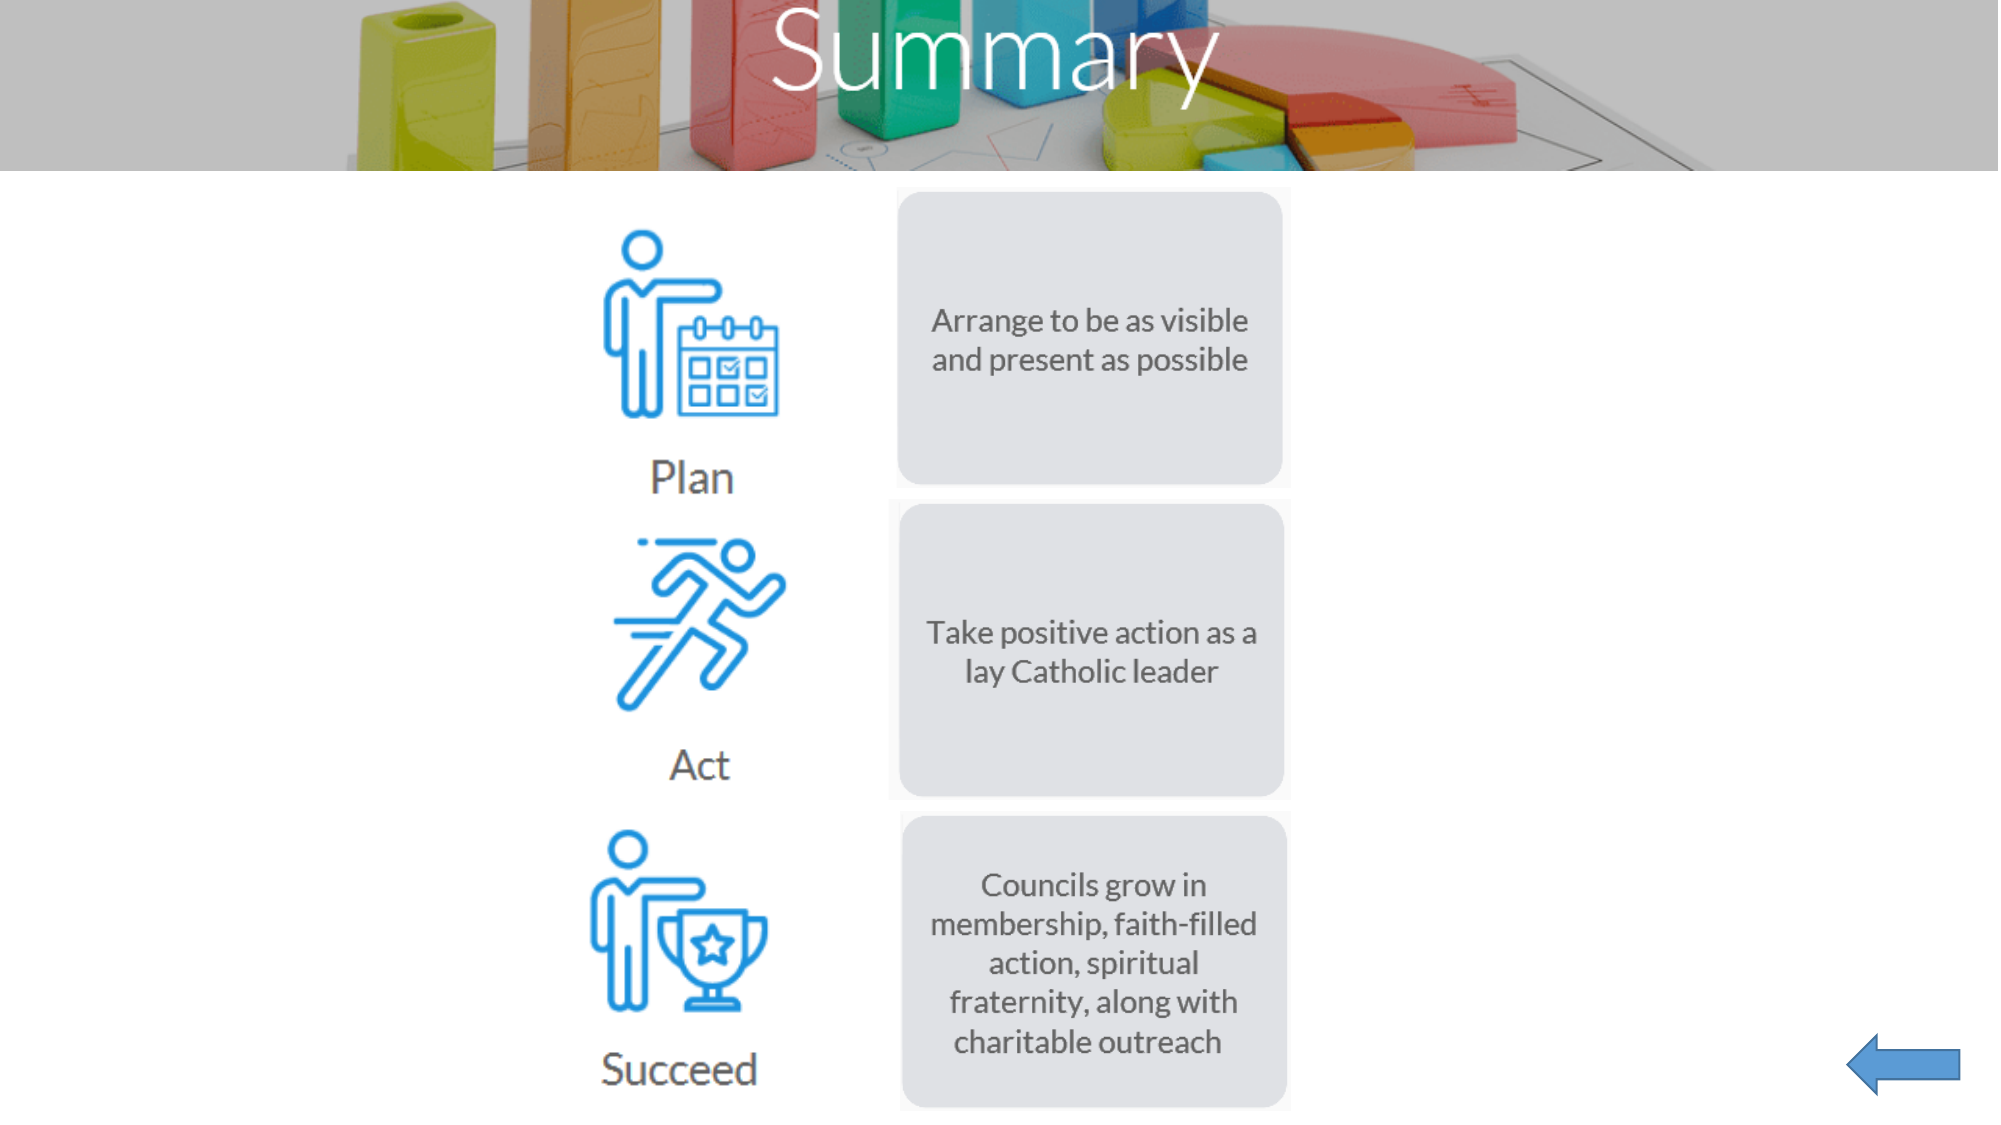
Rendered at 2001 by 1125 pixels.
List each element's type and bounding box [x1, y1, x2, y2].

picture [888, 499, 1291, 800]
picture [899, 810, 1291, 1111]
picture [519, 205, 879, 506]
picture [543, 508, 854, 809]
picture [896, 187, 1291, 488]
picture [548, 810, 849, 1125]
picture [0, 0, 1998, 171]
